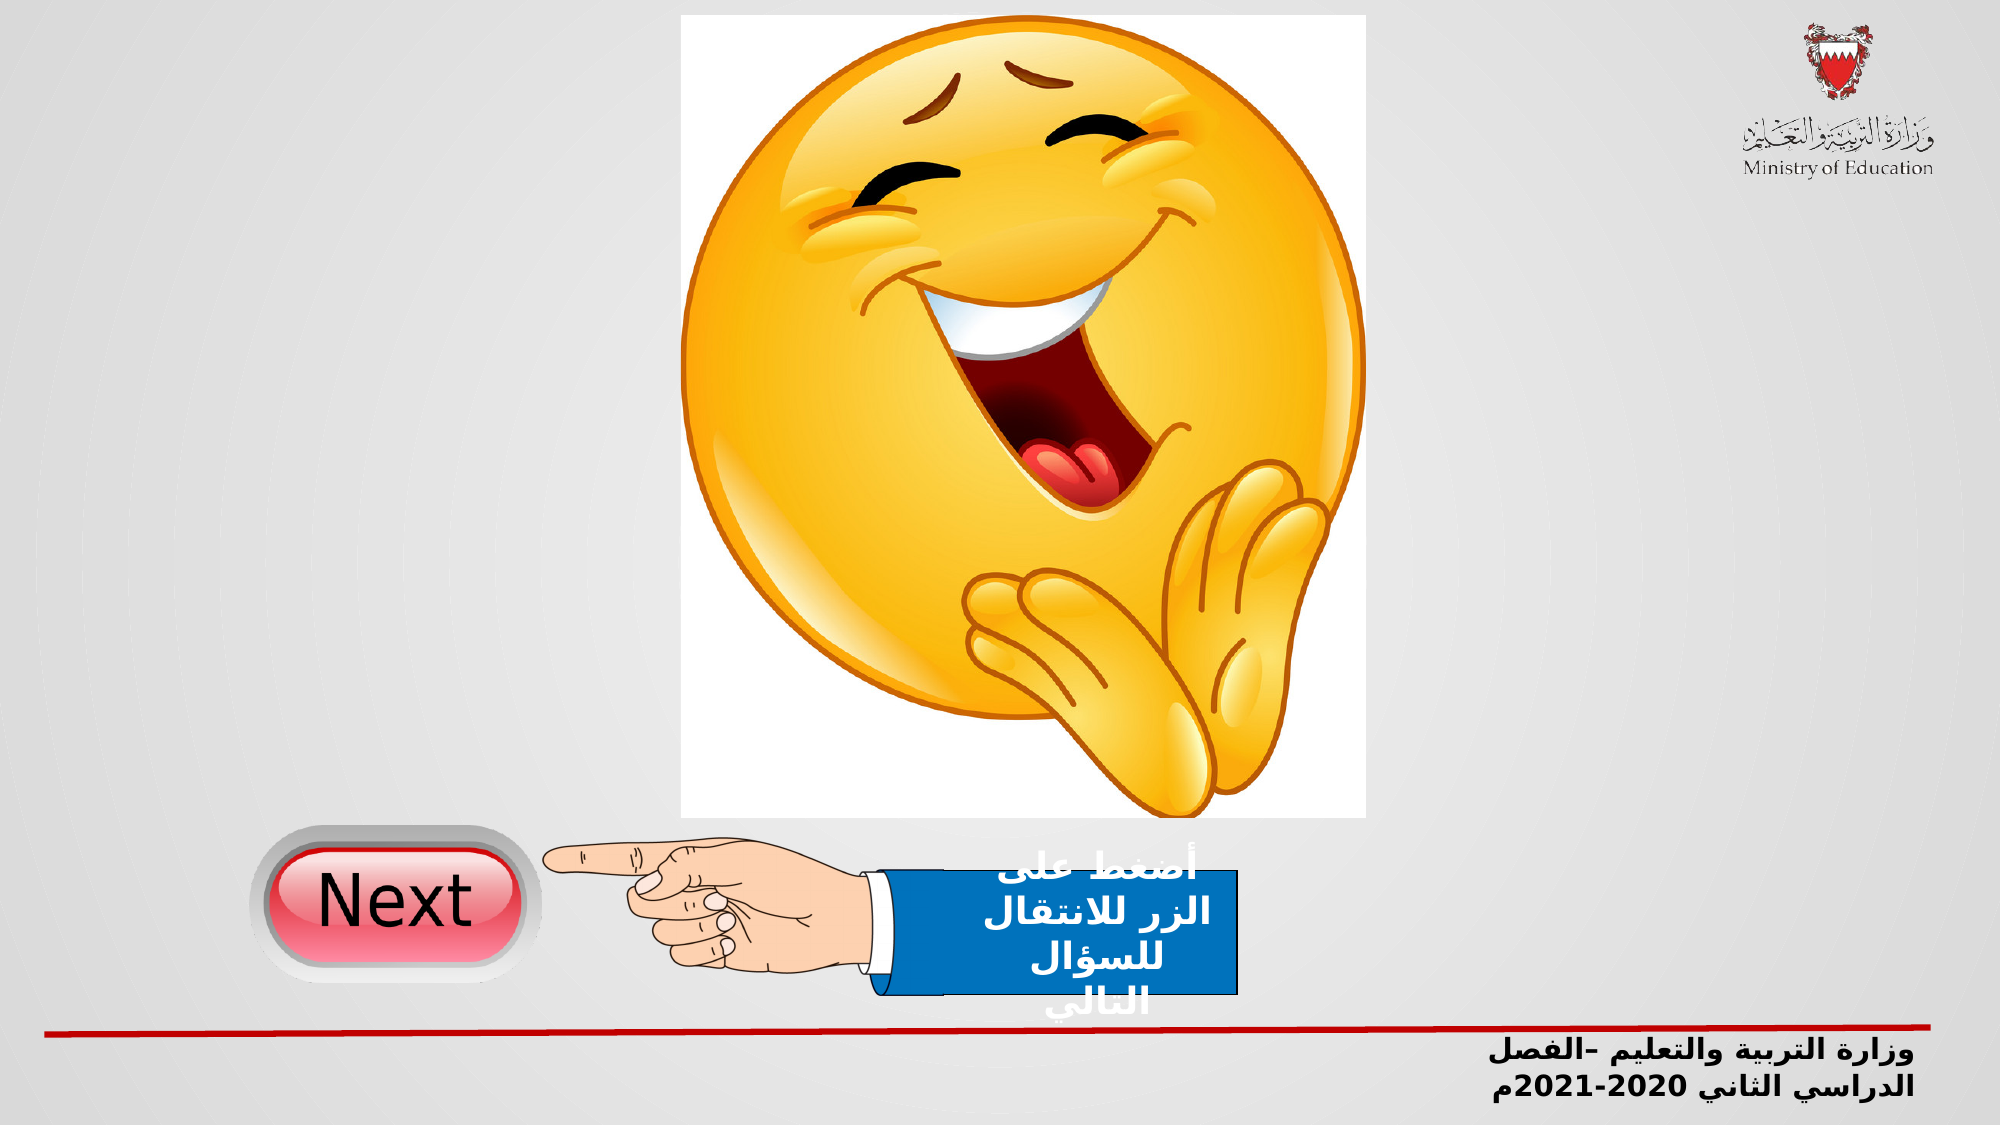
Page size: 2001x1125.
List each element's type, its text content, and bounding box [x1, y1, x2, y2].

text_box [542, 837, 1238, 996]
picture [680, 15, 1366, 818]
picture [249, 825, 542, 983]
text_box وزارة التربية والتعليم –الفصل الدراسي الثاني 2020-2021م [1369, 1035, 1931, 1097]
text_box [44, 1027, 1931, 1035]
picture [1705, 0, 1976, 208]
